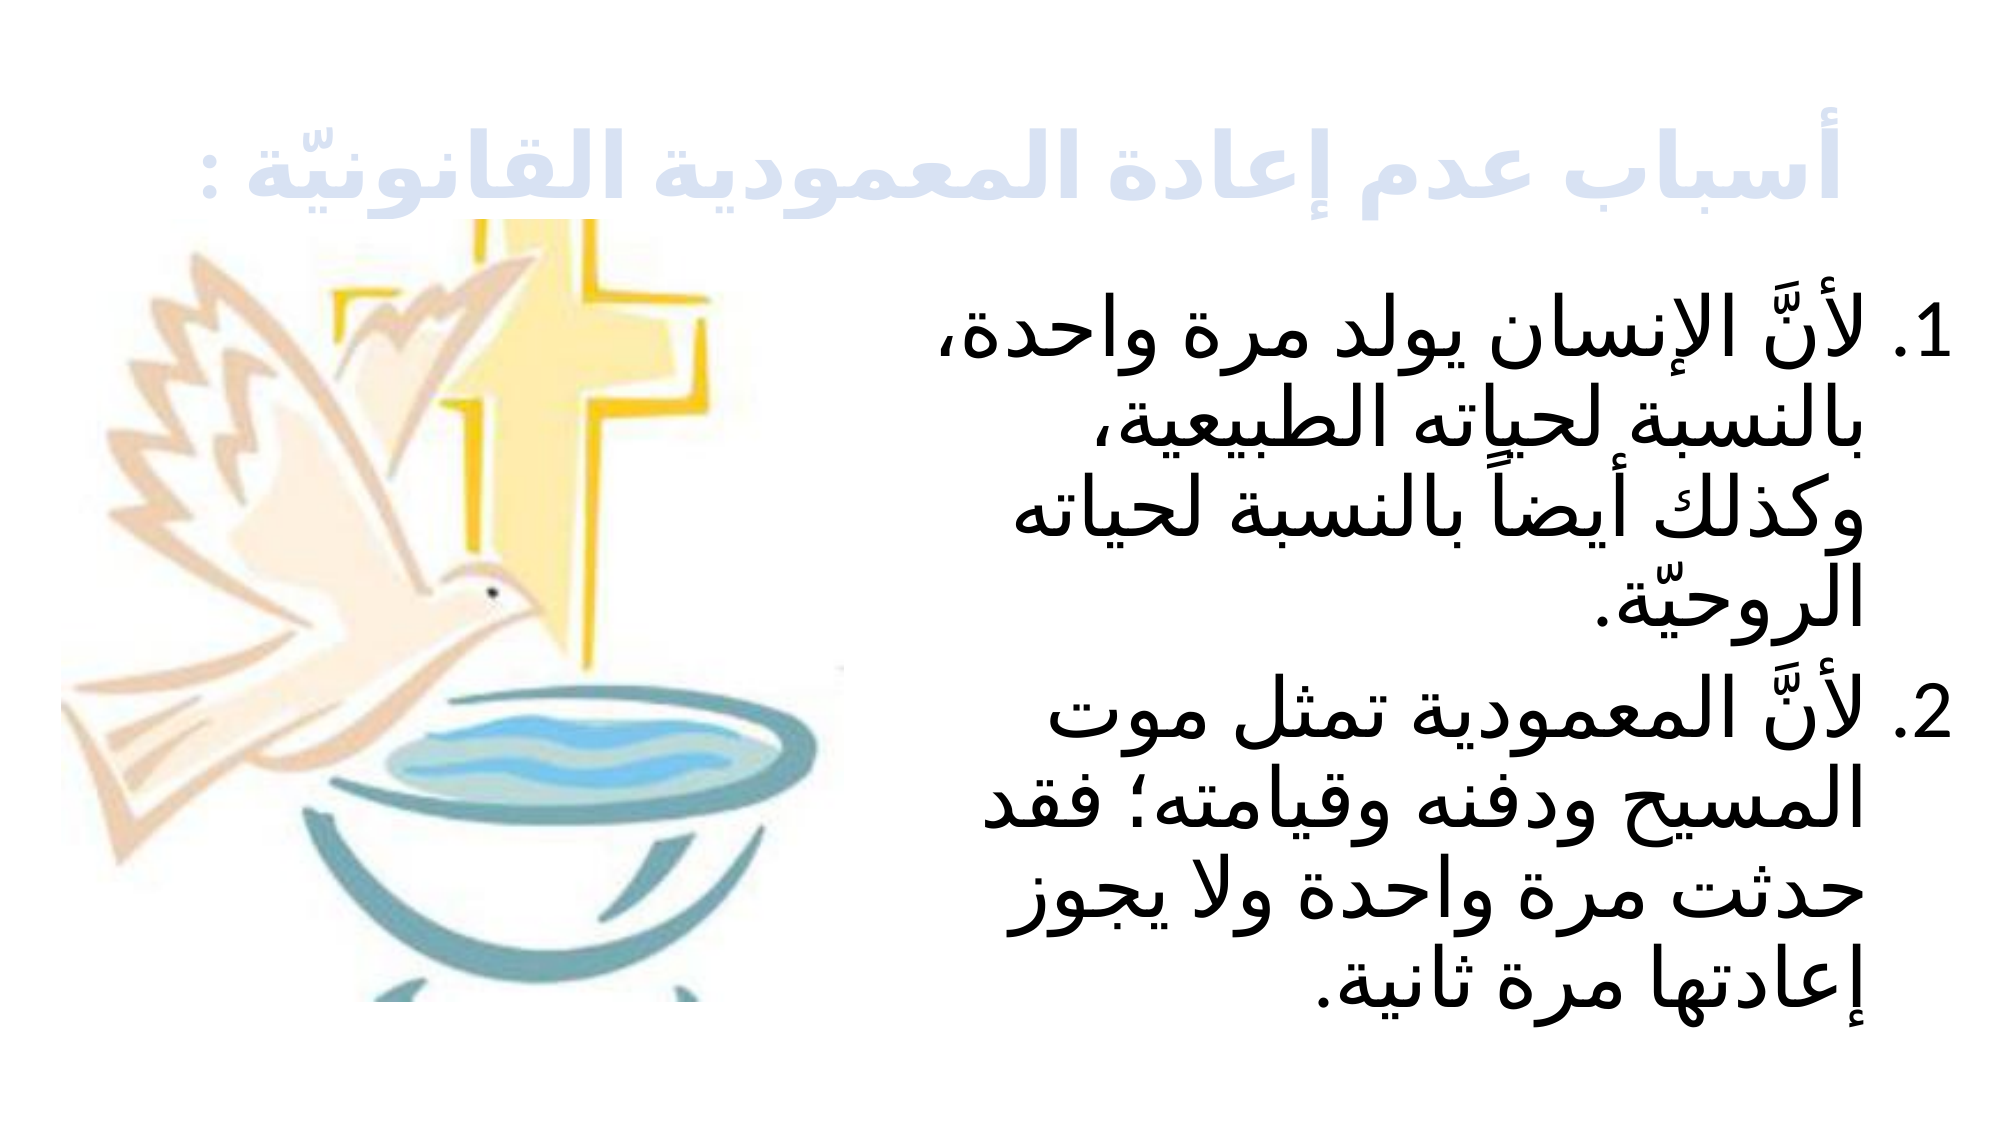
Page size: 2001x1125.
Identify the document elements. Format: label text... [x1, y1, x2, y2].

picture [61, 219, 844, 1002]
list لأنَّ الإنسان يولد مرة واحدة، بالنسبة لحياته الطبيعية، وكذلك أيضاً بالنسبة لحياته الروحيّة. لأنَّ المعمودية تمثل موت المسيح ودفنه وقيامته؛ فقد حدثت مرة واحدة ولا يجوز إعادتها مرة ثانية. [857, 277, 1969, 1098]
title أسباب عدم إعادة المعمودية القانونيّة : [137, 59, 1863, 278]
